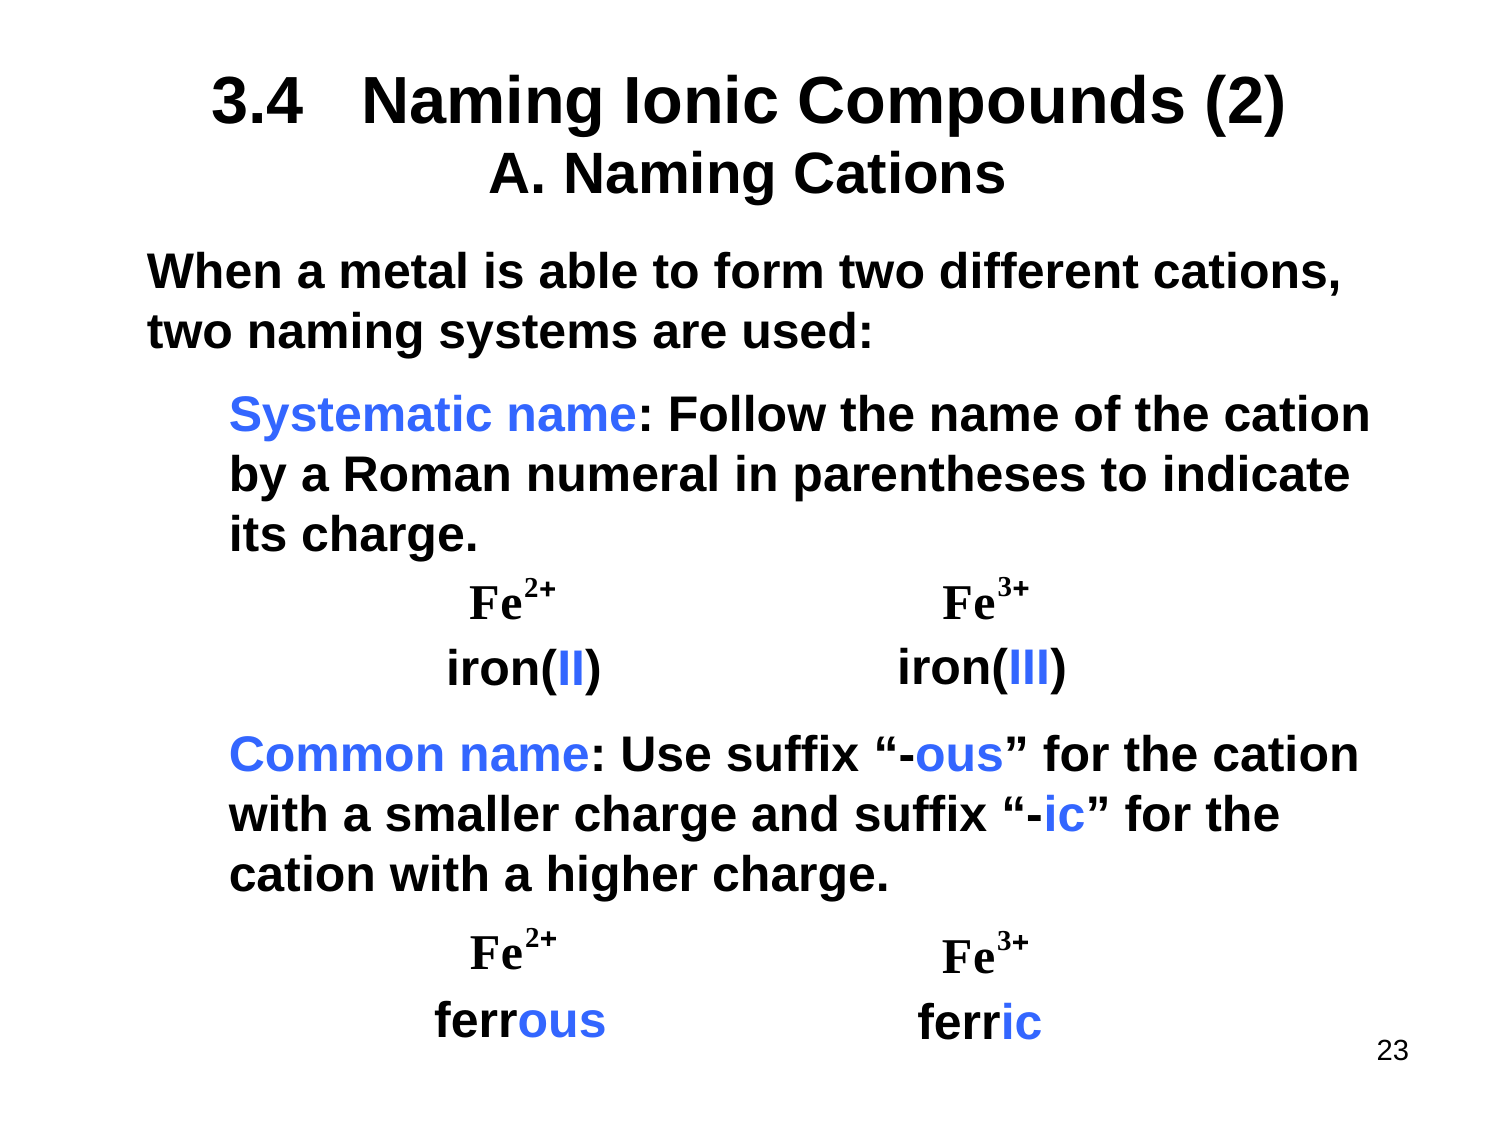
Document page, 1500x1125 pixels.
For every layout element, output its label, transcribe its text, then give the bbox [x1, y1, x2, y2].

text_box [466, 569, 561, 627]
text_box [938, 923, 1034, 980]
list Systematic name: Follow the name of the cation by a Roman numeral in parentheses to indicate its charge. [213, 373, 1396, 555]
list Naming Cations [473, 128, 1046, 209]
title 3.4 Naming Ionic Compounds (2) [135, 46, 1363, 148]
list Common name: Use suffix “-ous” for the cation with a smaller charge and suffix “-ic” for the cation with a higher charge. [213, 714, 1425, 899]
list ferric [902, 981, 1063, 1047]
list When a metal is able to form two different cations, two naming systems are used: [131, 231, 1360, 367]
list iron(II) [431, 628, 627, 688]
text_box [466, 919, 562, 977]
list iron(III) [882, 627, 1096, 708]
list ferrous [419, 980, 628, 1046]
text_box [939, 569, 1034, 626]
